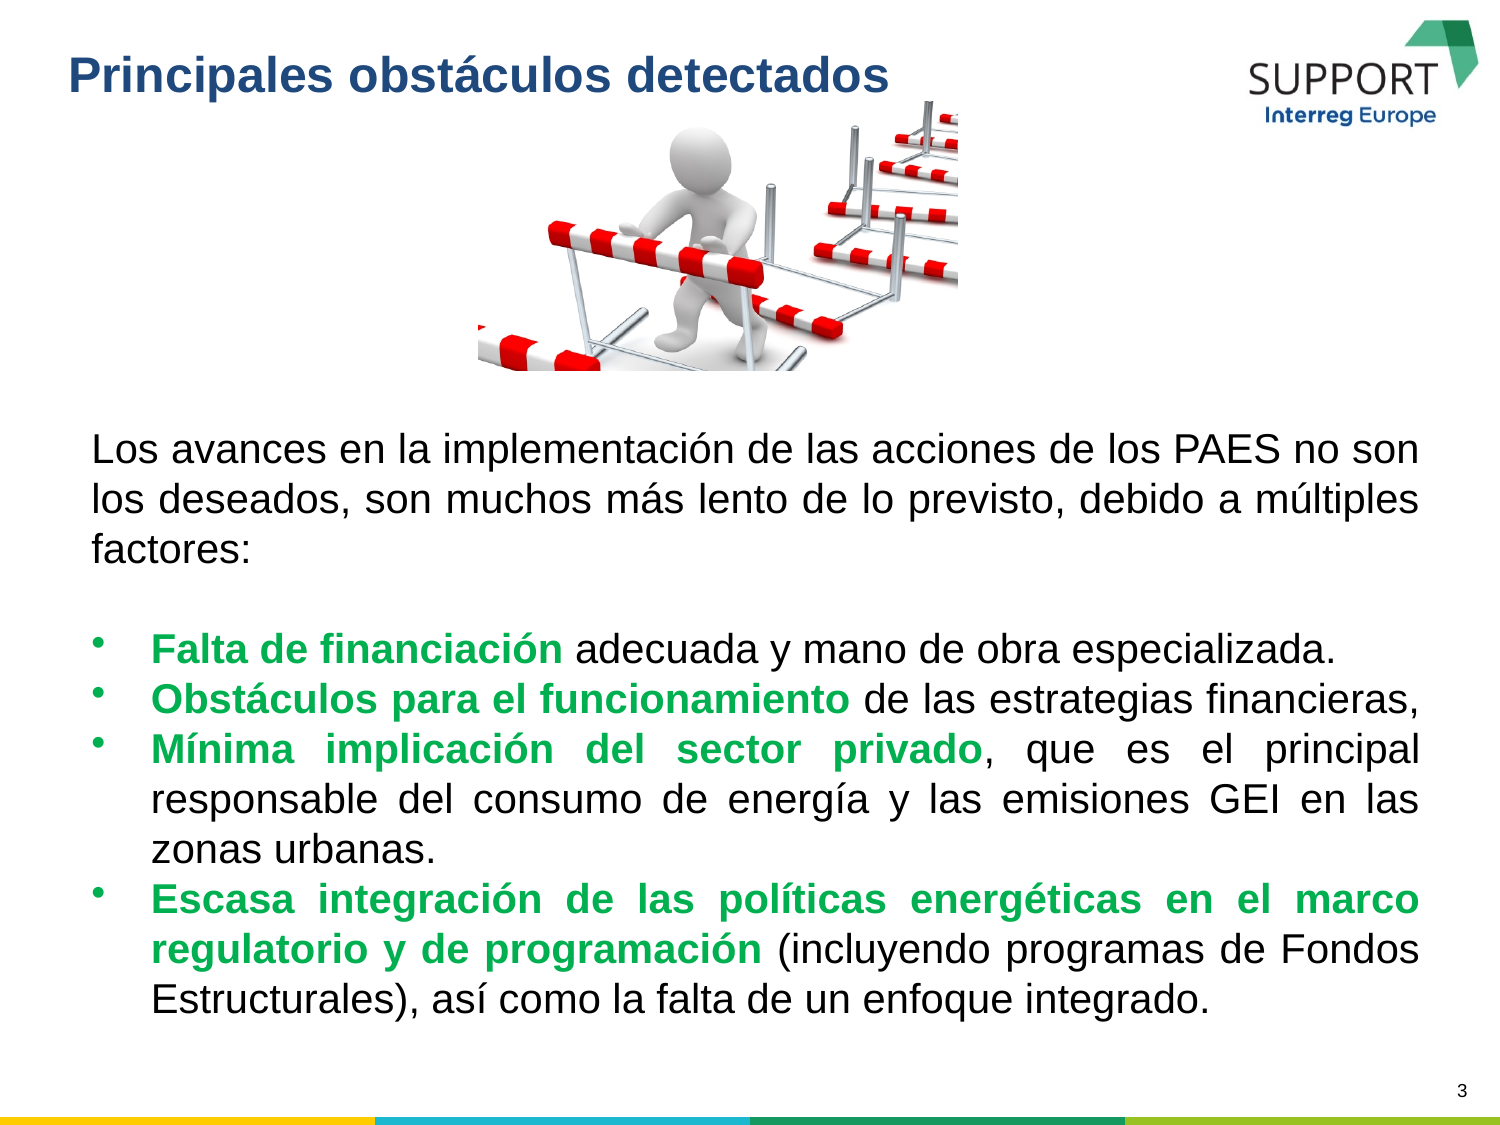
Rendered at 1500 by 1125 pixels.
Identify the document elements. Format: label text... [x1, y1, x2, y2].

picture [478, 101, 958, 372]
text_box Principales obstáculos detectados [53, 30, 928, 114]
picture [1245, 16, 1482, 133]
text_box Los avances en la implementación de las acciones de los PAES no son los deseados, son muchos más lento de lo previsto, debido a múltiples factores: Falta de financiación adecuada y mano de obra especializada. Obstáculos para el funcionamiento de las estrategias financieras, Mínima implicación del sector privado, que es el principal responsable del consumo de energía y las emisiones GEI en las zonas urbanas. Escasa integración de las políticas energéticas en el marco regulatorio y de programación (incluyendo programas de Fondos Estructurales), así como la falta de un enfoque integrado. [76, 414, 1436, 1030]
